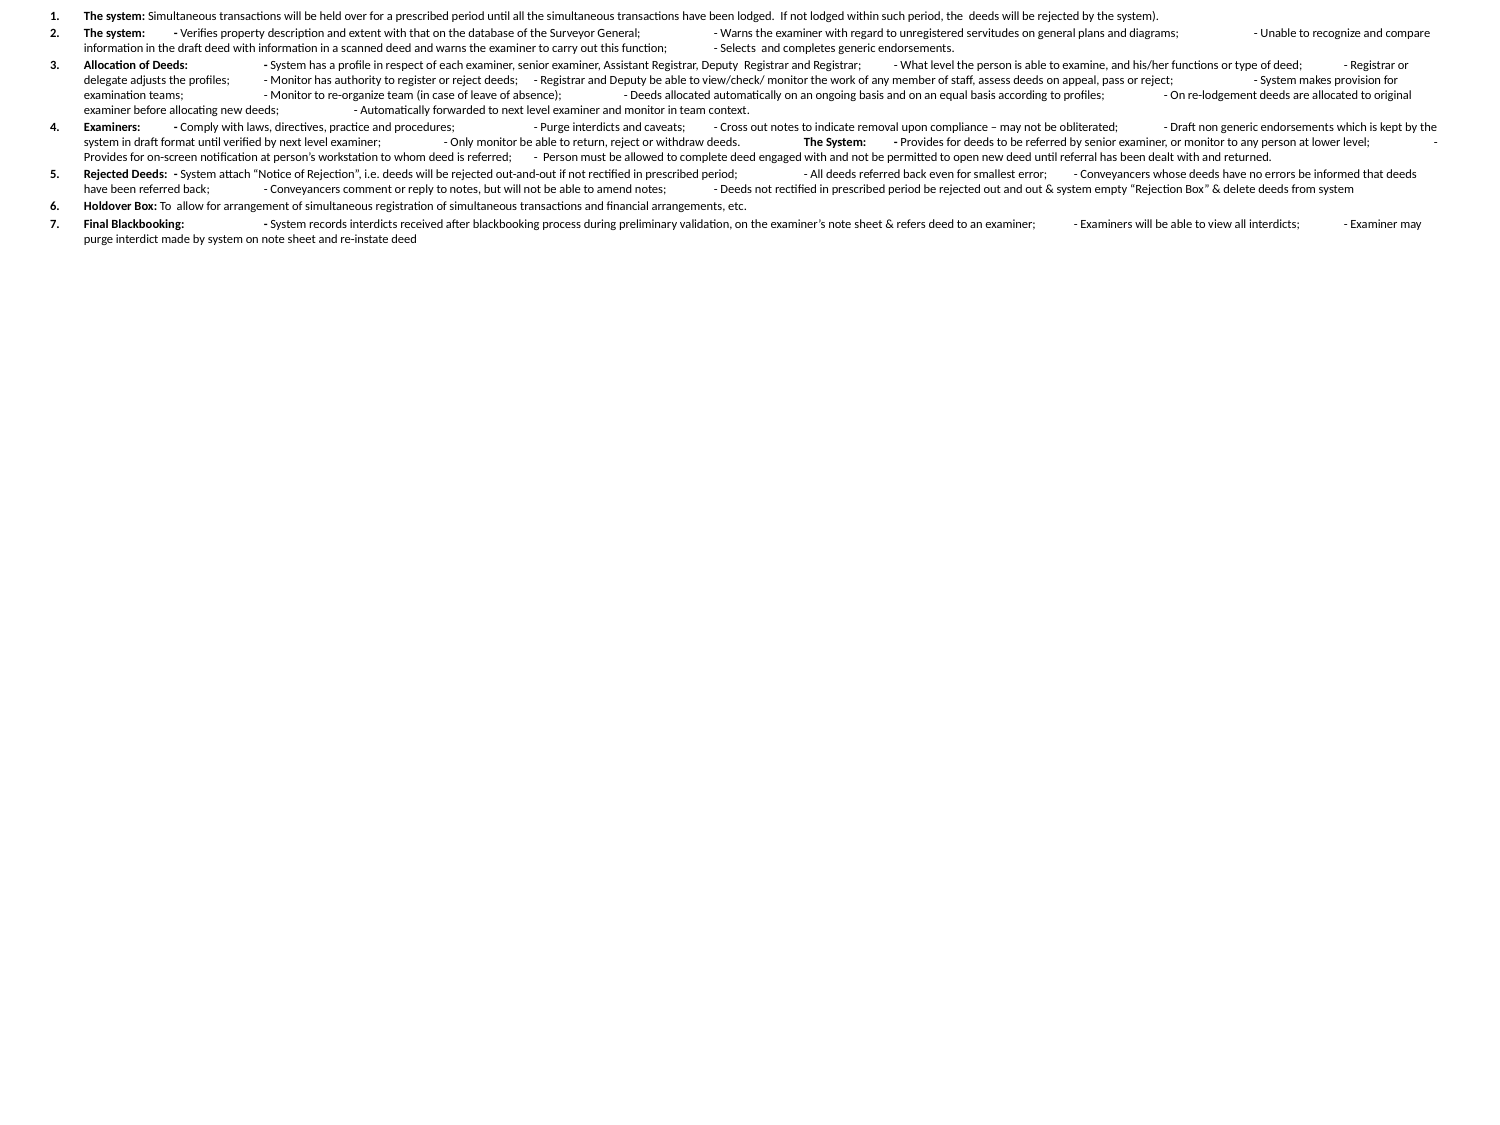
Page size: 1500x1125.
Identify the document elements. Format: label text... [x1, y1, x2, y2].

list The system: Simultaneous transactions will be held over for a prescribed period until all the simultaneous transactions have been lodged. If not lodged within such period, the deeds will be rejected by the system). The system: - Verifies property description and extent with that on the database of the Surveyor General; - Warns the examiner with regard to unregistered servitudes on general plans and diagrams; - Unable to recognize and compare information in the draft deed with information in a scanned deed and warns the examiner to carry out this function; - Selects and completes generic endorsements. Allocation of Deeds: - System has a profile in respect of each examiner, senior examiner, Assistant Registrar, Deputy Registrar and Registrar; - What level the person is able to examine, and his/her functions or type of deed; - Registrar or delegate adjusts the profiles; - Monitor has authority to register or reject deeds; - Registrar and Deputy be able to view/check/ monitor the work of any member of staff, assess deeds on appeal, pass or reject; - System makes provision for examination teams; - Monitor to re-organize team (in case of leave of absence); - Deeds allocated automatically on an ongoing basis and on an equal basis according to profiles; - On re-lodgement deeds are allocated to original examiner before allocating new deeds; - Automatically forwarded to next level examiner and monitor in team context. Examiners: - Comply with laws, directives, practice and procedures; - Purge interdicts and caveats; - Cross out notes to indicate removal upon compliance – may not be obliterated; - Draft non generic endorsements which is kept by the system in draft format until verified by next level examiner; - Only monitor be able to return, reject or withdraw deeds. The System: - Provides for deeds to be referred by senior examiner, or monitor to any person at lower level; - Provides for on-screen notification at person’s workstation to whom deed is referred; - Person must be allowed to complete deed engaged with and not be permitted to open new deed until referral has been dealt with and returned. Rejected Deeds: - System attach “Notice of Rejection”, i.e. deeds will be rejected out-and-out if not rectified in prescribed period; - All deeds referred back even for smallest error; - Conveyancers whose deeds have no errors be informed that deeds have been referred back; - Conveyancers comment or reply to notes, but will not be able to amend notes; - Deeds not rectified in prescribed period be rejected out and out & system empty “Rejection Box” & delete deeds from system Holdover Box: To allow for arrangement of simultaneous registration of simultaneous transactions and financial arrangements, etc. Final Blackbooking: - System records interdicts received after blackbooking process during preliminary validation, on the examiner’s note sheet & refers deed to an examiner; - Examiners will be able to view all interdicts; - Examiner may purge interdict made by system on note sheet and re-instate deed [35, 0, 1454, 1125]
